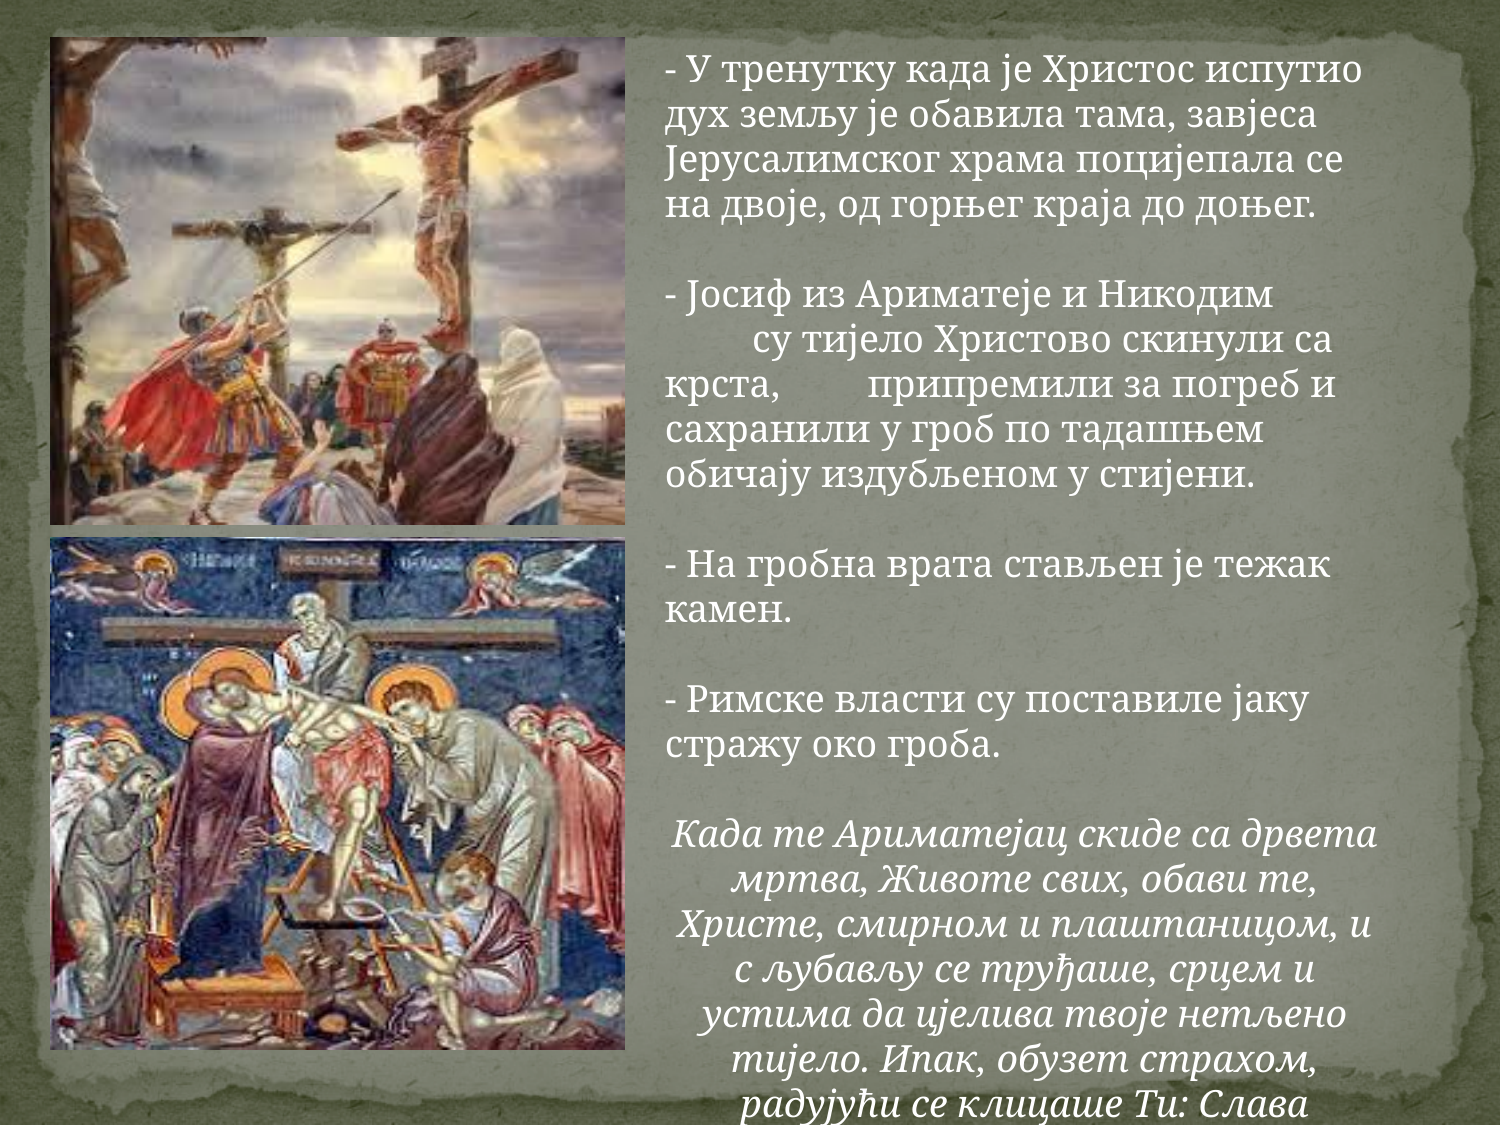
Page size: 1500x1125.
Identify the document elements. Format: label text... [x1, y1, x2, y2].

text_box - У тренутку када је Христос испутио дух земљу је обавила тама, завјеса Јерусалимског храма поцијепала се на двоје, од горњег краја до доњег. - Jосиф из Ариматеје и Никодим су тијело Христово скинули са крста, припремили за погреб и сахранили у гроб по тадашњем обичају издубљеном у стијени. - На гробна врата стављен је тежак камен. - Римске власти су поставиле јаку стражу око гроба. Када те Ариматејац скиде са дрвета мртва, Животе свих, обави те, Христе, смирном и плаштаницом, и с љубављу се труђаше, срцем и устима да цјелива твоје нетљено тијело. Ипак, обузет страхом, радујући се клицаше Ти: Слава снисхођењу твоме Човјекољубче. [649, 37, 1400, 1125]
picture [50, 37, 625, 526]
picture [50, 537, 625, 1050]
